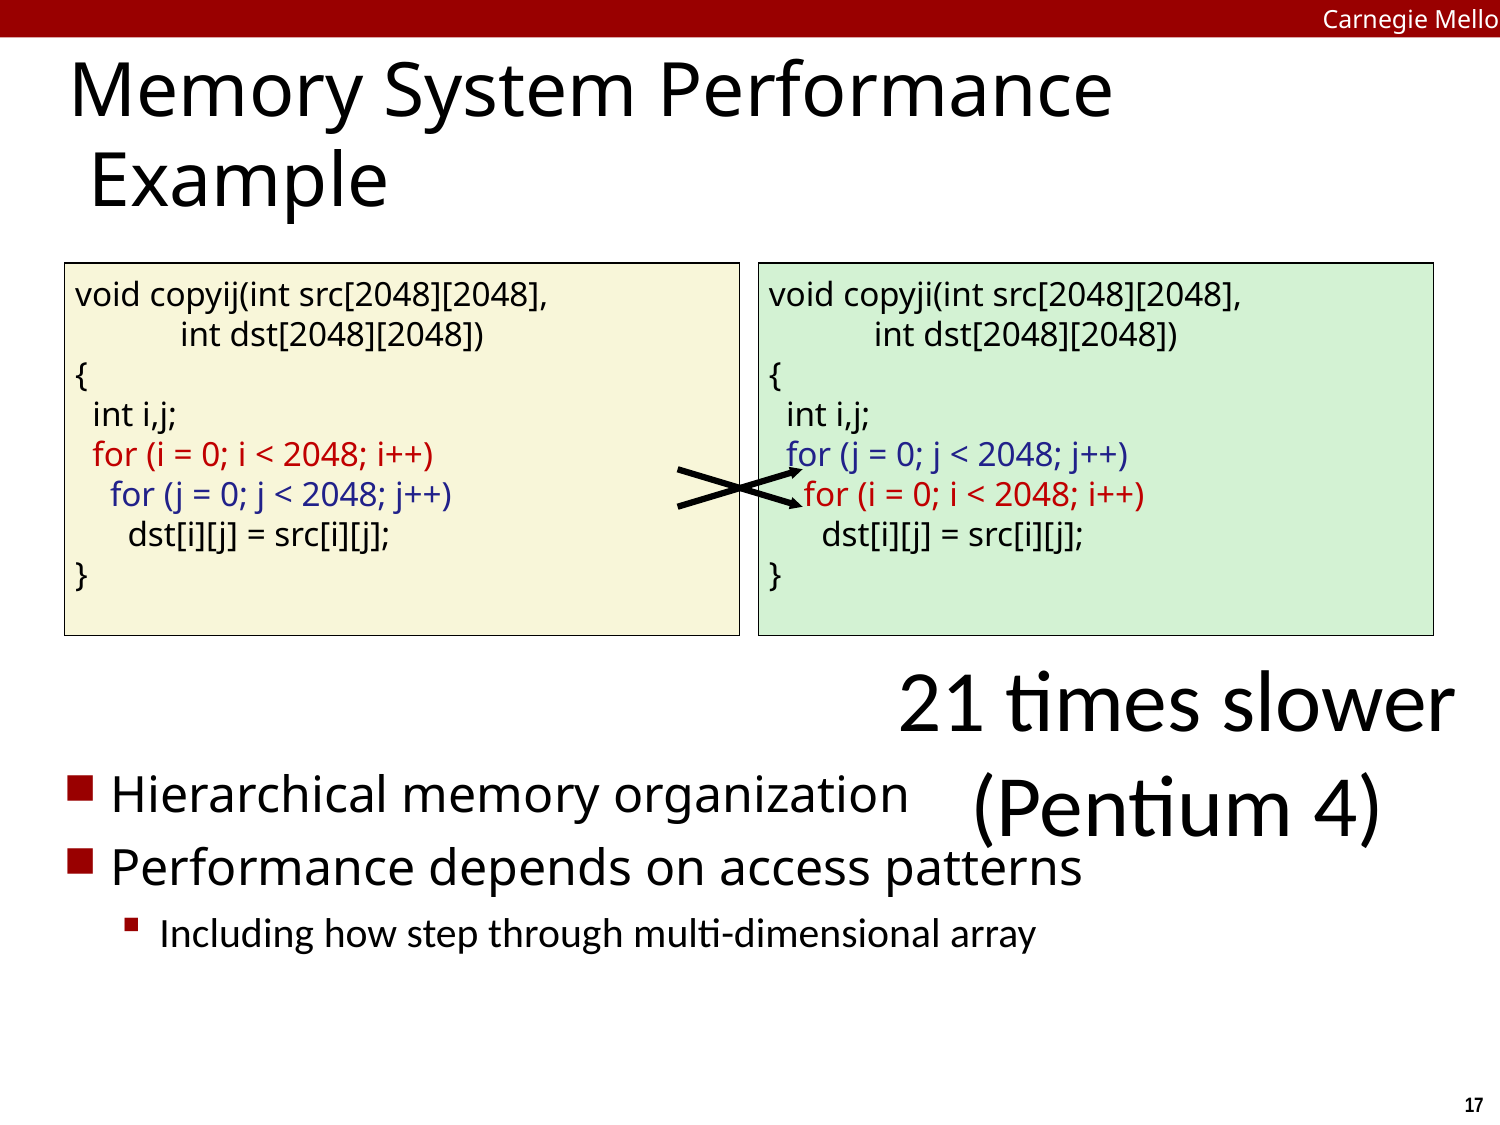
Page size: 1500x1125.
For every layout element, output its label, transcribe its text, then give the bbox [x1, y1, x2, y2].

text_box [0, 0, 1500, 38]
list Hierarchical memory organization Performance depends on access patterns Including how step through multi-dimensional array [62, 755, 1438, 1122]
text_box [677, 468, 803, 507]
text_box void copyji(int src[2048][2048], int dst[2048][2048]) { int i,j; for (j = 0; j < 2048; j++) for (i = 0; i < 2048; i++) dst[i][j] = src[i][j]; } [758, 263, 1434, 636]
title Memory System Performance Example [62, 41, 1438, 222]
text_box Carnegie Mellon [1322, 3, 1500, 33]
text_box 21 times slower (Pentium 4) [890, 637, 1464, 860]
text_box void copyij(int src[2048][2048], int dst[2048][2048]) { int i,j; for (i = 0; i < 2048; i++) for (j = 0; j < 2048; j++) dst[i][j] = src[i][j]; } [64, 263, 740, 636]
